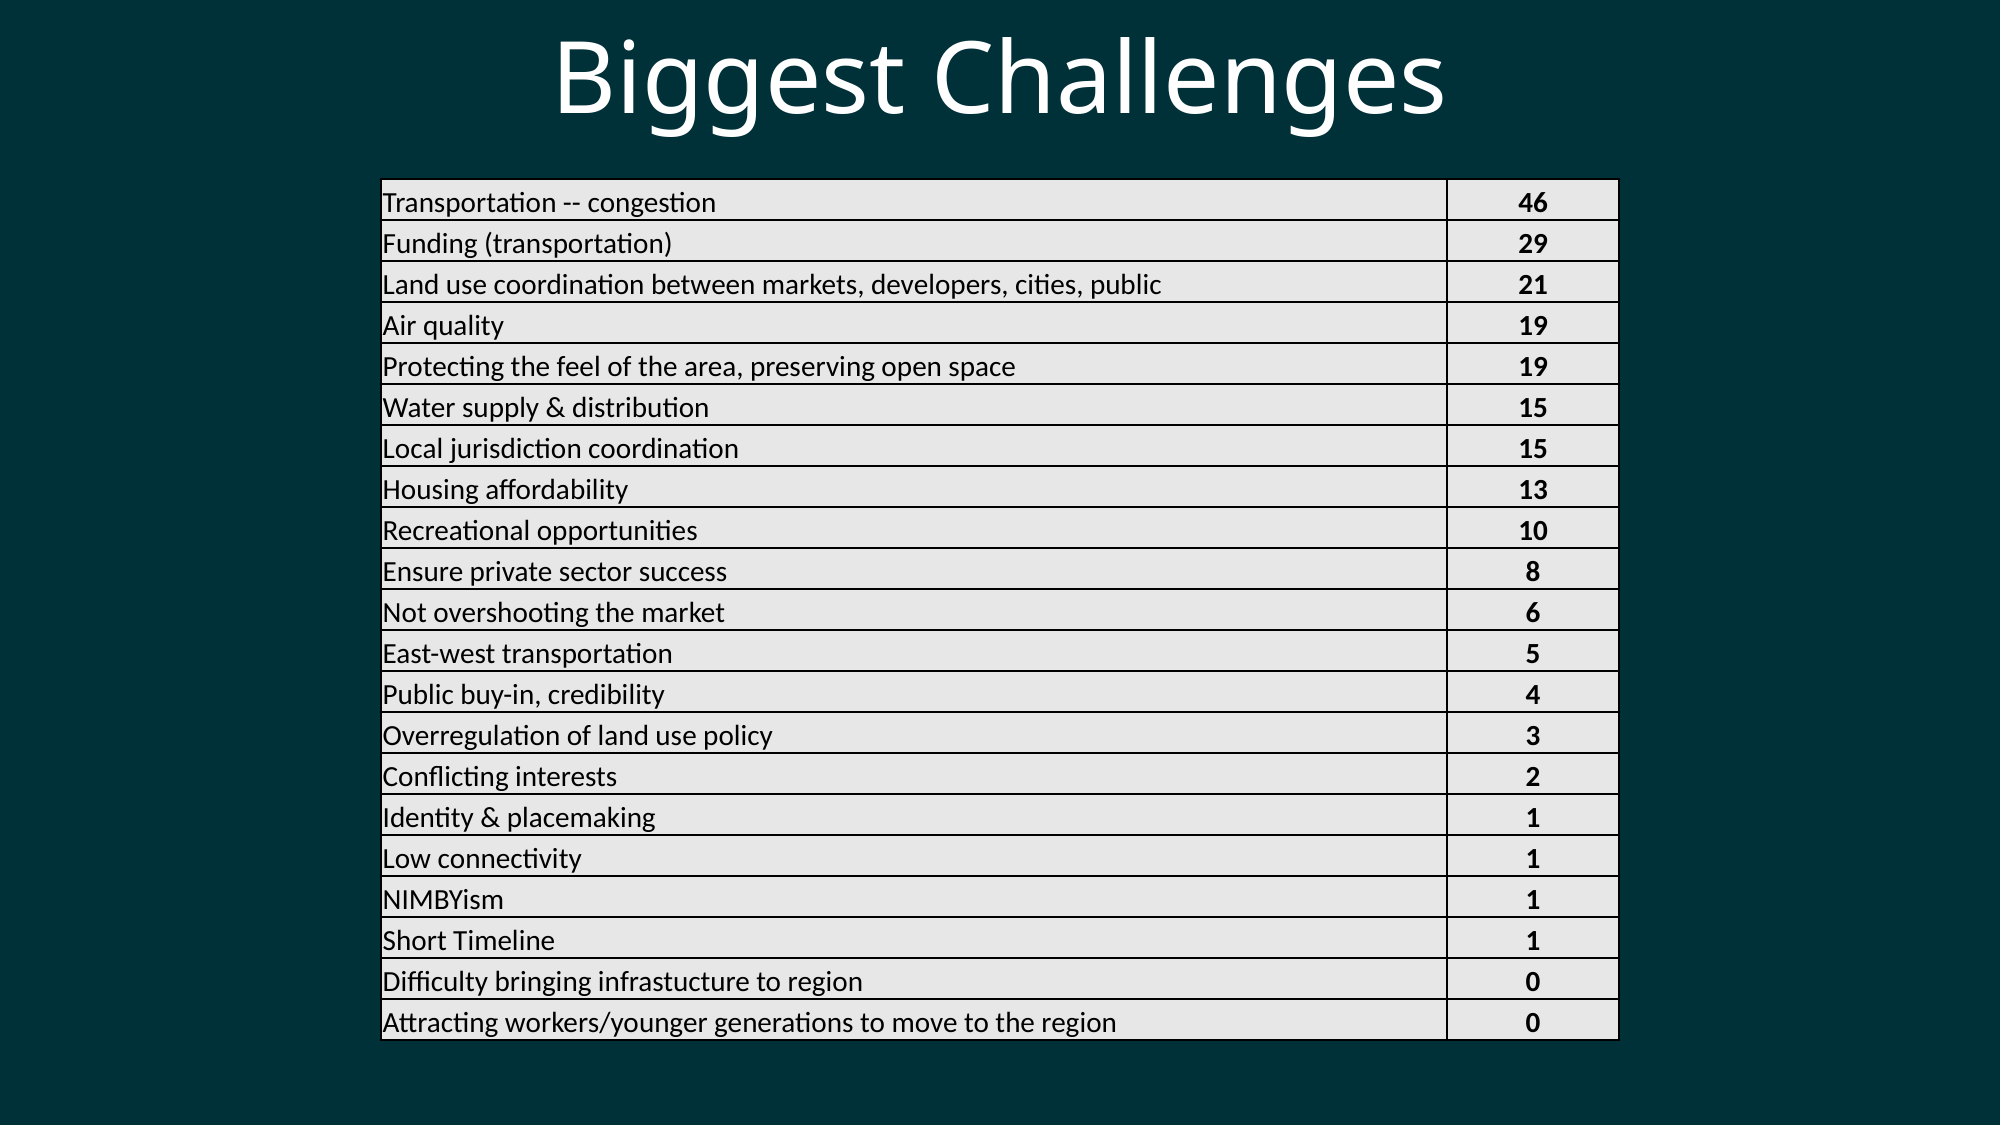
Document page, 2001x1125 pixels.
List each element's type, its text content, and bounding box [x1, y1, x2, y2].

table_cell 1 [1448, 918, 1618, 957]
table_cell 4 [1448, 672, 1618, 711]
table_cell 5 [1448, 631, 1618, 670]
table_cell Housing affordability [382, 467, 1446, 506]
table_cell 1 [1448, 836, 1618, 875]
table_cell Conflicting interests [382, 754, 1446, 793]
table_cell 19 [1448, 344, 1618, 383]
table_cell 29 [1448, 221, 1618, 260]
table_cell 15 [1448, 385, 1618, 424]
table_header 46 [1448, 180, 1618, 219]
table_cell Public buy-in, credibility [382, 672, 1446, 711]
table_cell Local jurisdiction coordination [382, 426, 1446, 465]
table_cell Low connectivity [382, 836, 1446, 875]
table_cell Water supply & distribution [382, 385, 1446, 424]
table_cell 3 [1448, 713, 1618, 752]
text_box Biggest Challenges [0, 6, 2000, 162]
table_cell 6 [1448, 590, 1618, 629]
table_cell 13 [1448, 467, 1618, 506]
table_cell 8 [1448, 549, 1618, 588]
table_cell Difficulty bringing infrastucture to region [382, 959, 1446, 998]
table_cell Not overshooting the market [382, 590, 1446, 629]
table_cell Ensure private sector success [382, 549, 1446, 588]
table_cell Protecting the feel of the area, preserving open space [382, 344, 1446, 383]
table_cell 2 [1448, 754, 1618, 793]
table_cell 19 [1448, 303, 1618, 342]
table_cell 21 [1448, 262, 1618, 301]
table_cell 0 [1448, 959, 1618, 998]
table_cell 10 [1448, 508, 1618, 547]
table_cell Air quality [382, 303, 1446, 342]
table_cell Recreational opportunities [382, 508, 1446, 547]
table_cell Overregulation of land use policy [382, 713, 1446, 752]
table_cell 1 [1448, 795, 1618, 834]
table_cell East-west transportation [382, 631, 1446, 670]
table_cell 1 [1448, 877, 1618, 916]
table_cell 15 [1448, 426, 1618, 465]
table_cell Attracting workers/younger generations to move to the region [382, 1000, 1446, 1039]
table_header Transportation -- congestion [382, 180, 1446, 219]
table_cell Land use coordination between markets, developers, cities, public [382, 262, 1446, 301]
table_cell 0 [1448, 1000, 1618, 1039]
table_cell Funding (transportation) [382, 221, 1446, 260]
table_cell NIMBYism [382, 877, 1446, 916]
table_cell Short Timeline [382, 918, 1446, 957]
table_cell Identity & placemaking [382, 795, 1446, 834]
